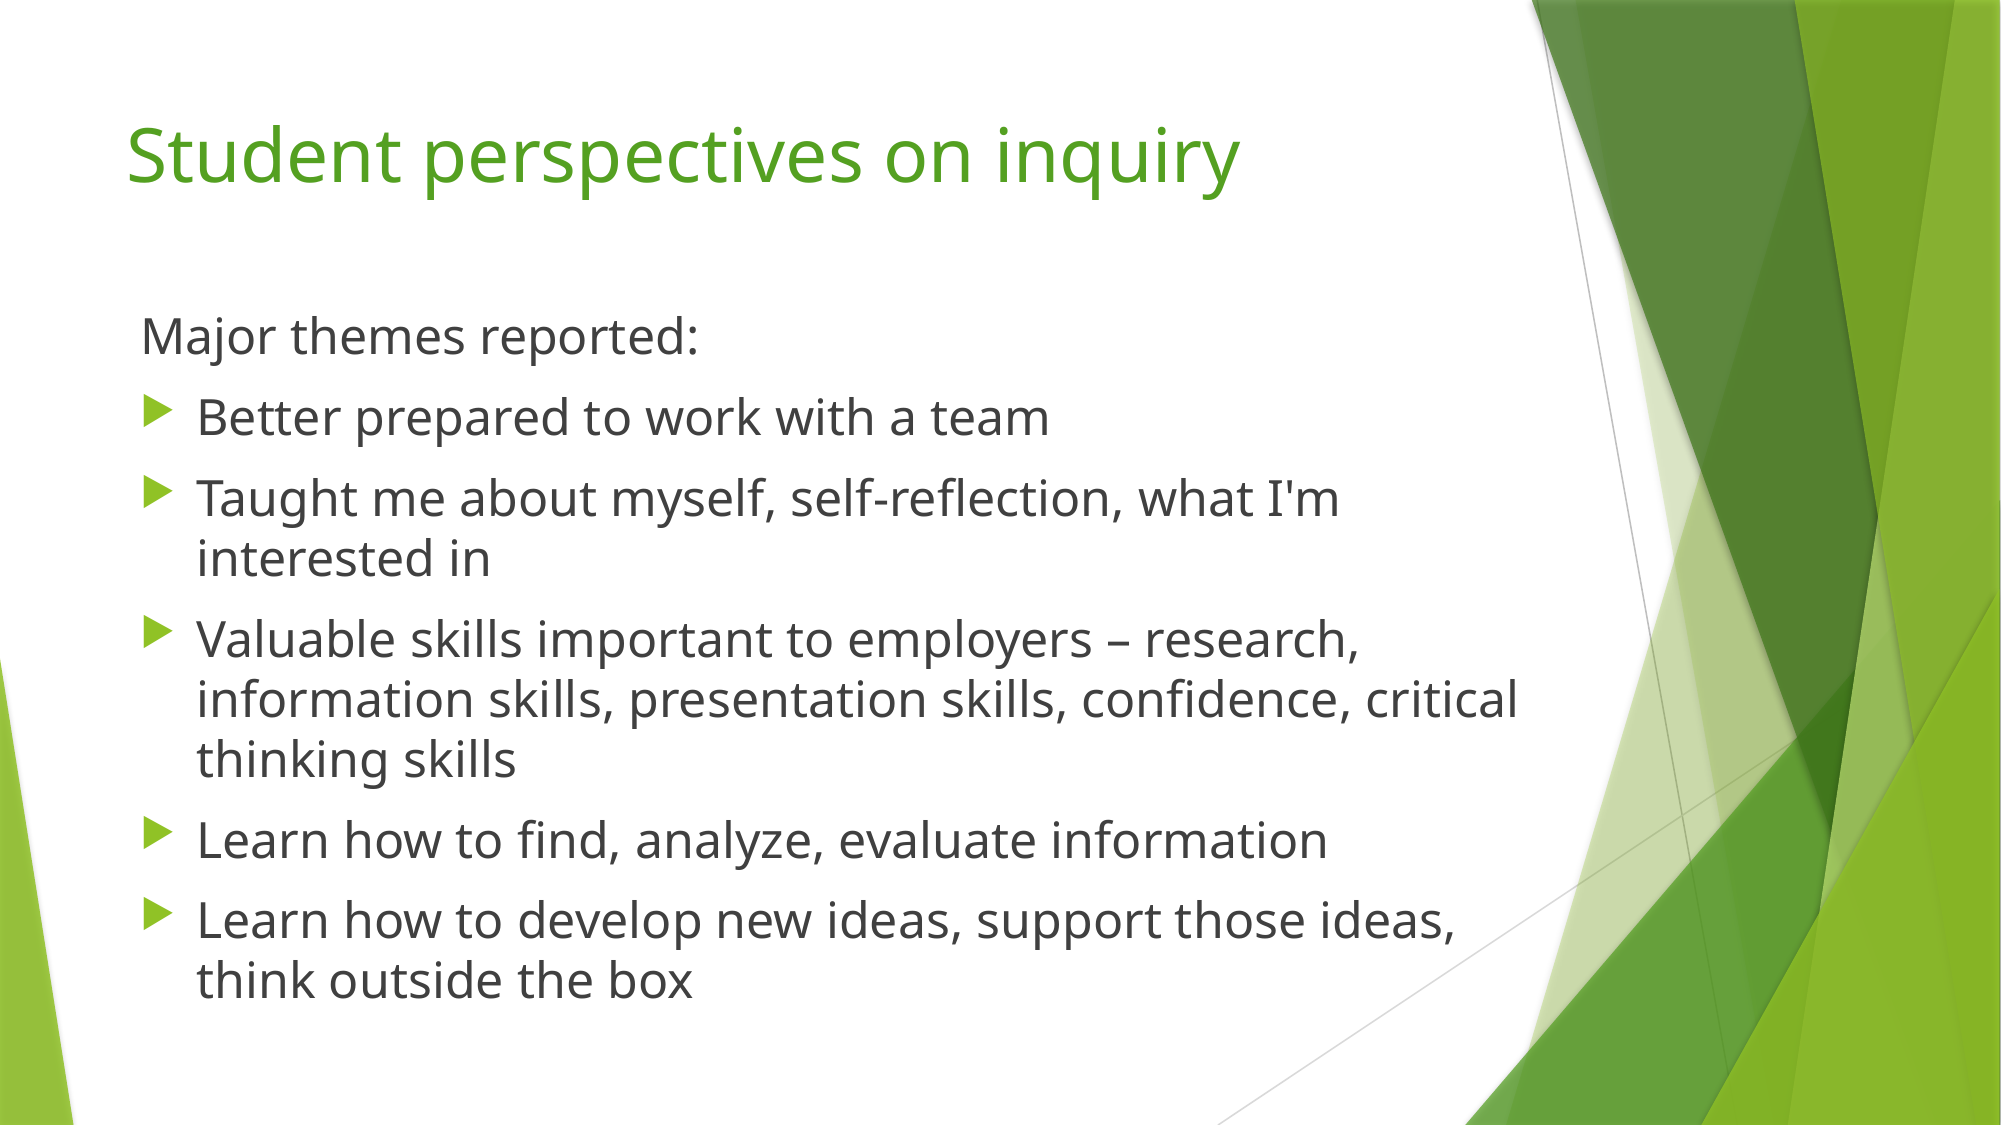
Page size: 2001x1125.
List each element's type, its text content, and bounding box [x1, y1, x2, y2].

list Major themes reported: Better prepared to work with a team Taught me about myself, self-reflection, what I'm interested in Valuable skills important to employers – research, information skills, presentation skills, confidence, critical thinking skills Learn how to find, analyze, evaluate information Learn how to develop new ideas, support those ideas, think outside the box [125, 297, 1536, 934]
title Student perspectives on inquiry [111, 99, 1522, 317]
